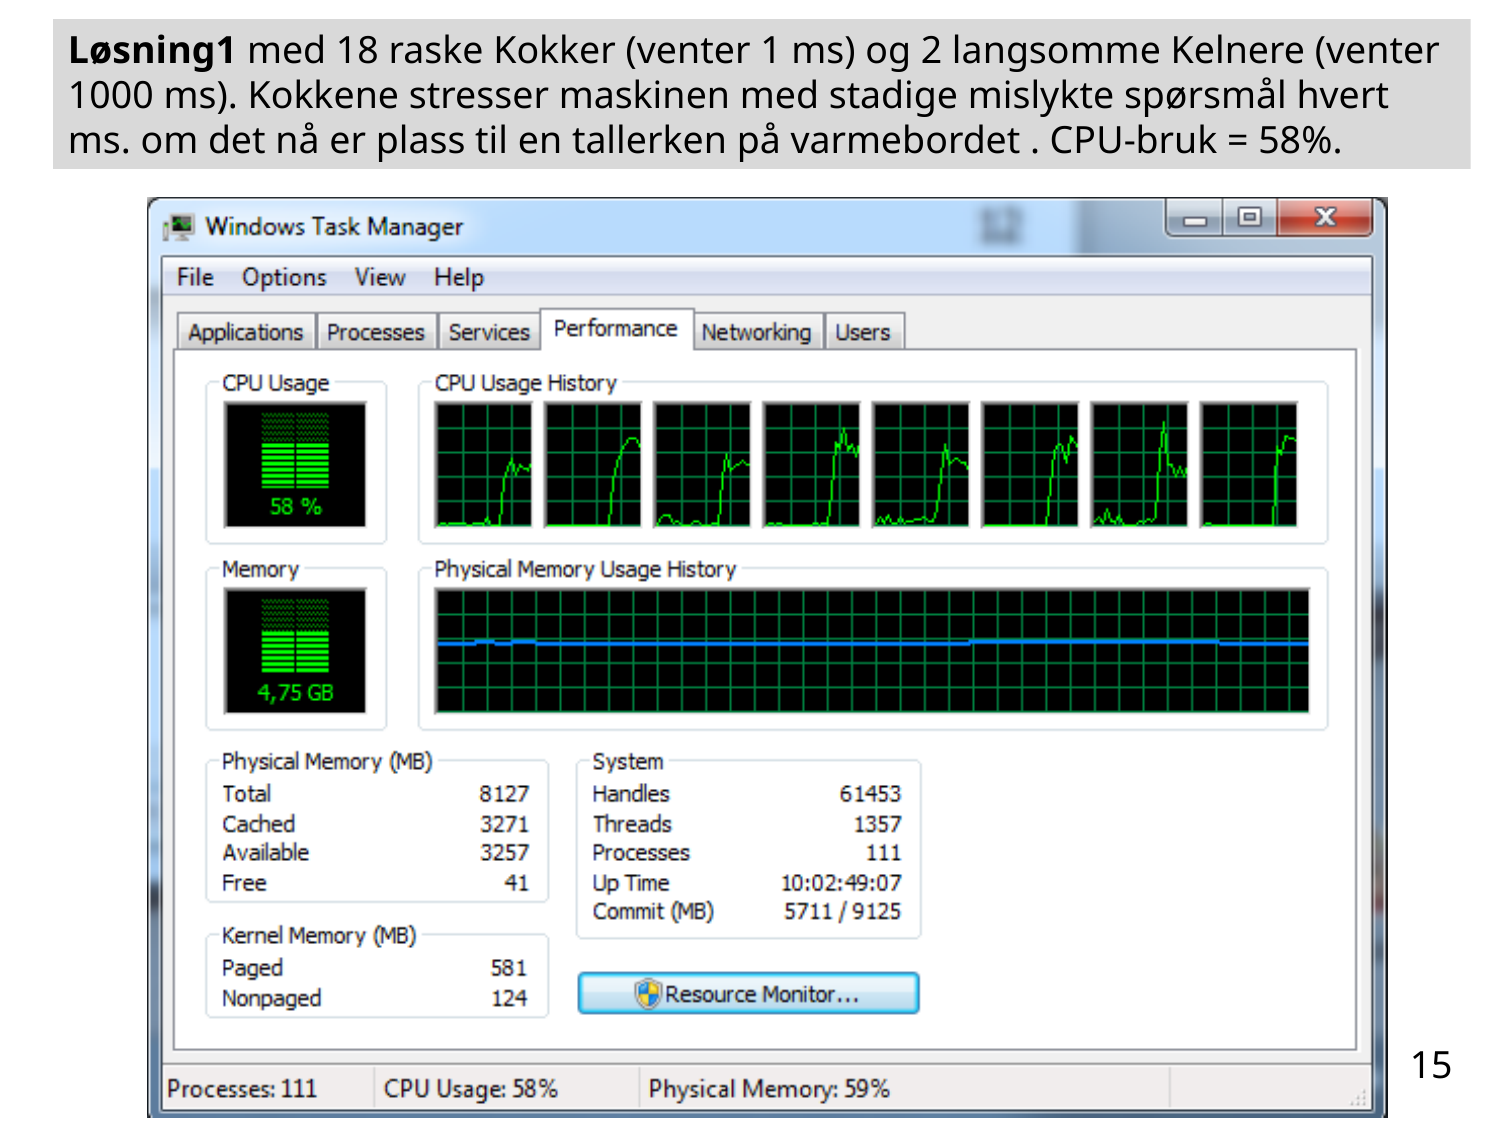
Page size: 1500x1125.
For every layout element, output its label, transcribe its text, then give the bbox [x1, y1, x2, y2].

picture [147, 196, 1389, 1118]
text_box Løsning1 med 18 raske Kokker (venter 1 ms) og 2 langsomme Kelnere (venter 1000 ms). Kokkene stresser maskinen med stadige mislykte spørsmål hvert ms. om det nå er plass til en tallerken på varmebordet . CPU-bruk = 58%. [53, 19, 1471, 169]
slide_number 15 [1393, 1023, 1468, 1100]
